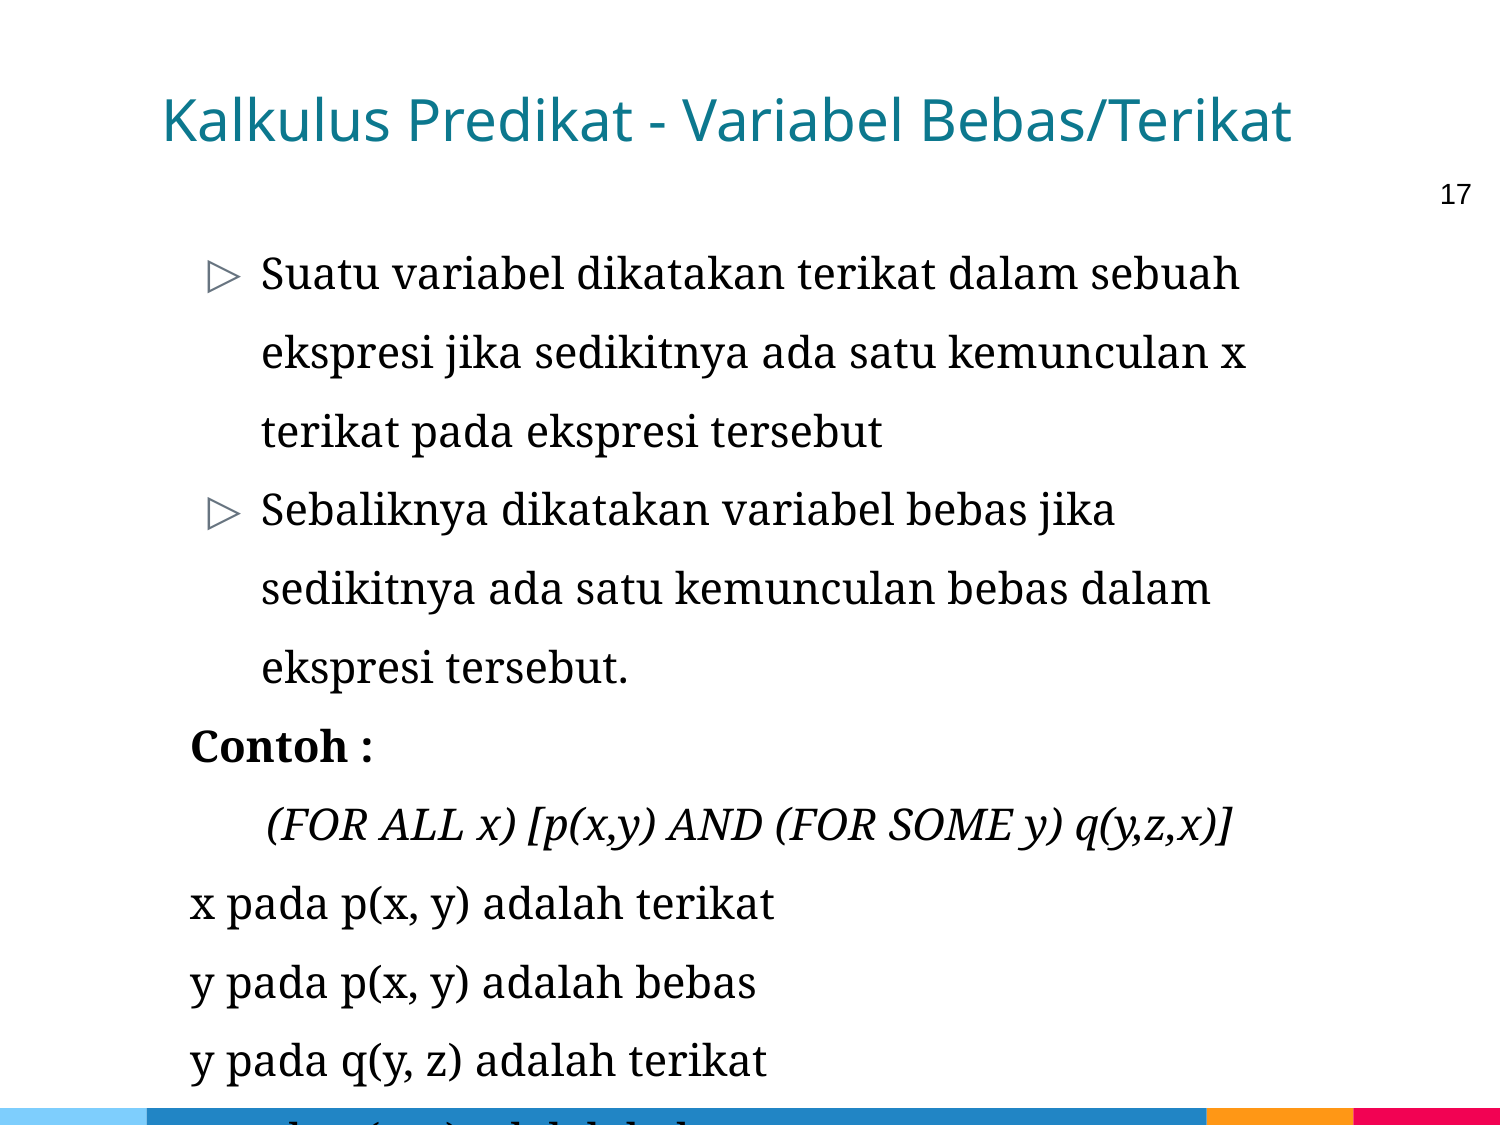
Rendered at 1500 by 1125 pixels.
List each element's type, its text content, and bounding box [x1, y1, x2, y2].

list Suatu variabel dikatakan terikat dalam sebuah ekspresi jika sedikitnya ada satu kemunculan x terikat pada ekspresi tersebut Sebaliknya dikatakan variabel bebas jika sedikitnya ada satu kemunculan bebas dalam ekspresi tersebut. Contoh : (FOR ALL x) [p(x,y) AND (FOR SOME y) q(y,z,x)] x pada p(x, y) adalah terikat y pada p(x, y) adalah bebas y pada q(y, z) adalah terikat z pada q(y, z) adalah bebas [174, 204, 1325, 982]
title Kalkulus Predikat - Variabel Bebas/Terikat [146, 45, 1325, 169]
slide_number 17 [1425, 168, 1500, 241]
